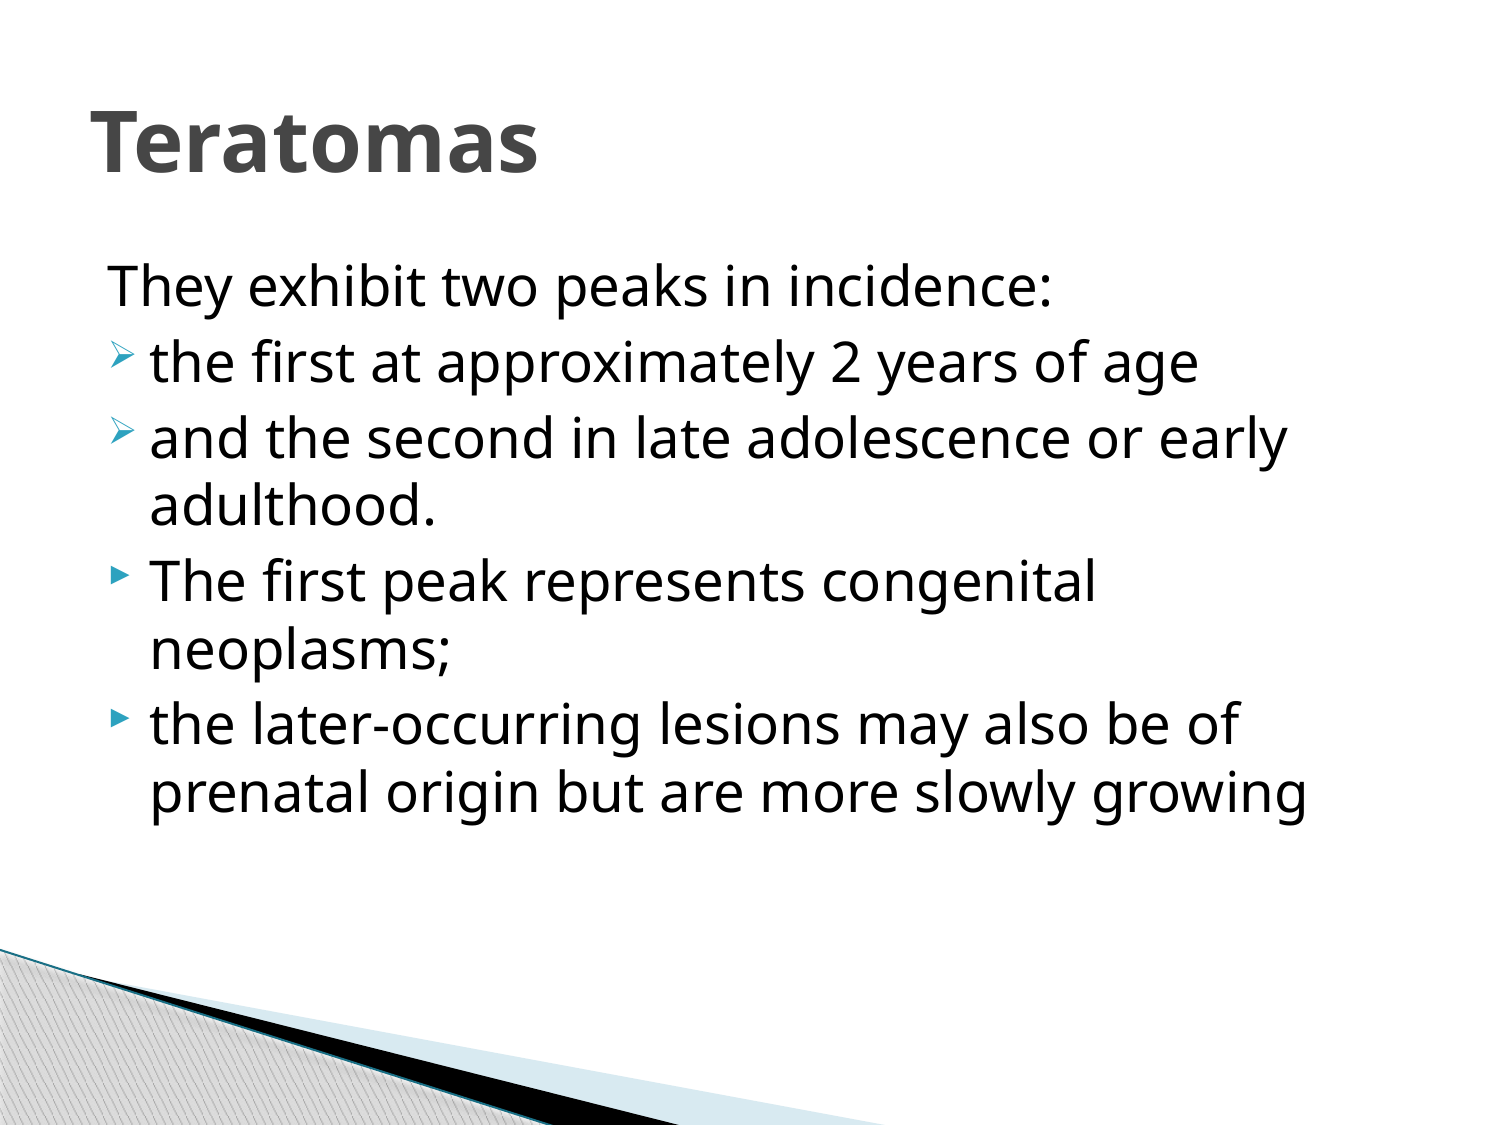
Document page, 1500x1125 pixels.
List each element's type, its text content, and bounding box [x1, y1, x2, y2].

title Teratomas [75, 45, 1425, 233]
list They exhibit two peaks in incidence: the first at approximately 2 years of age and the second in late adolescence or early adulthood. The first peak represents congenital neoplasms; the later-occurring lesions may also be of prenatal origin but are more slowly growing [75, 243, 1425, 986]
